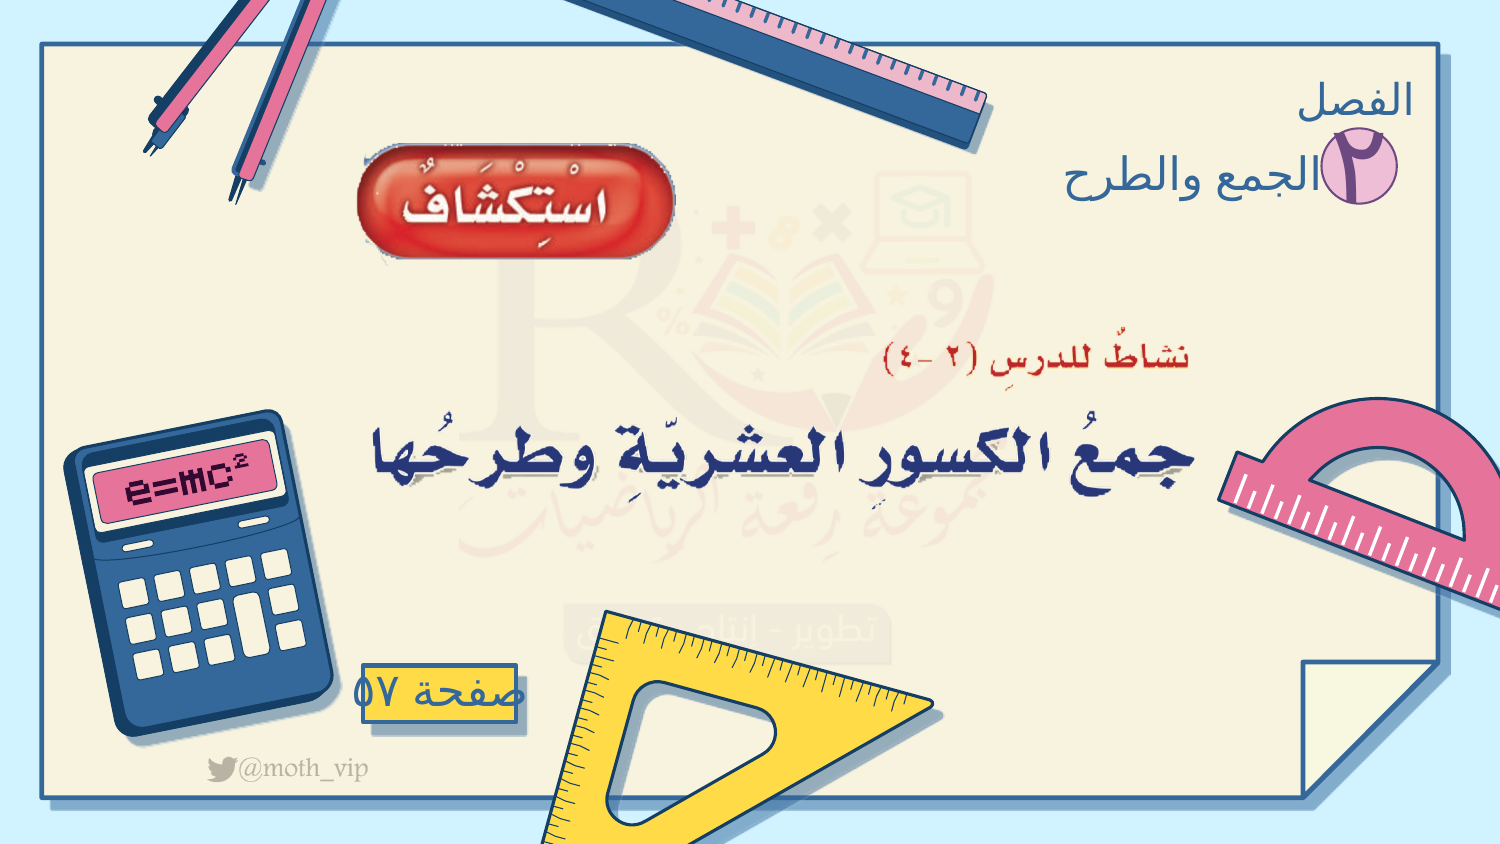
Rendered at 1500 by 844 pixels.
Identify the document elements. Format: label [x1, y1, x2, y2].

text_box [515, 610, 935, 844]
text_box [1218, 349, 1500, 617]
picture [336, 143, 677, 267]
text_box [510, 0, 988, 152]
text_box [59, 406, 338, 742]
text_box [362, 658, 517, 742]
picture [331, 323, 1212, 511]
text_box [984, 68, 1439, 234]
text_box [142, 0, 404, 205]
